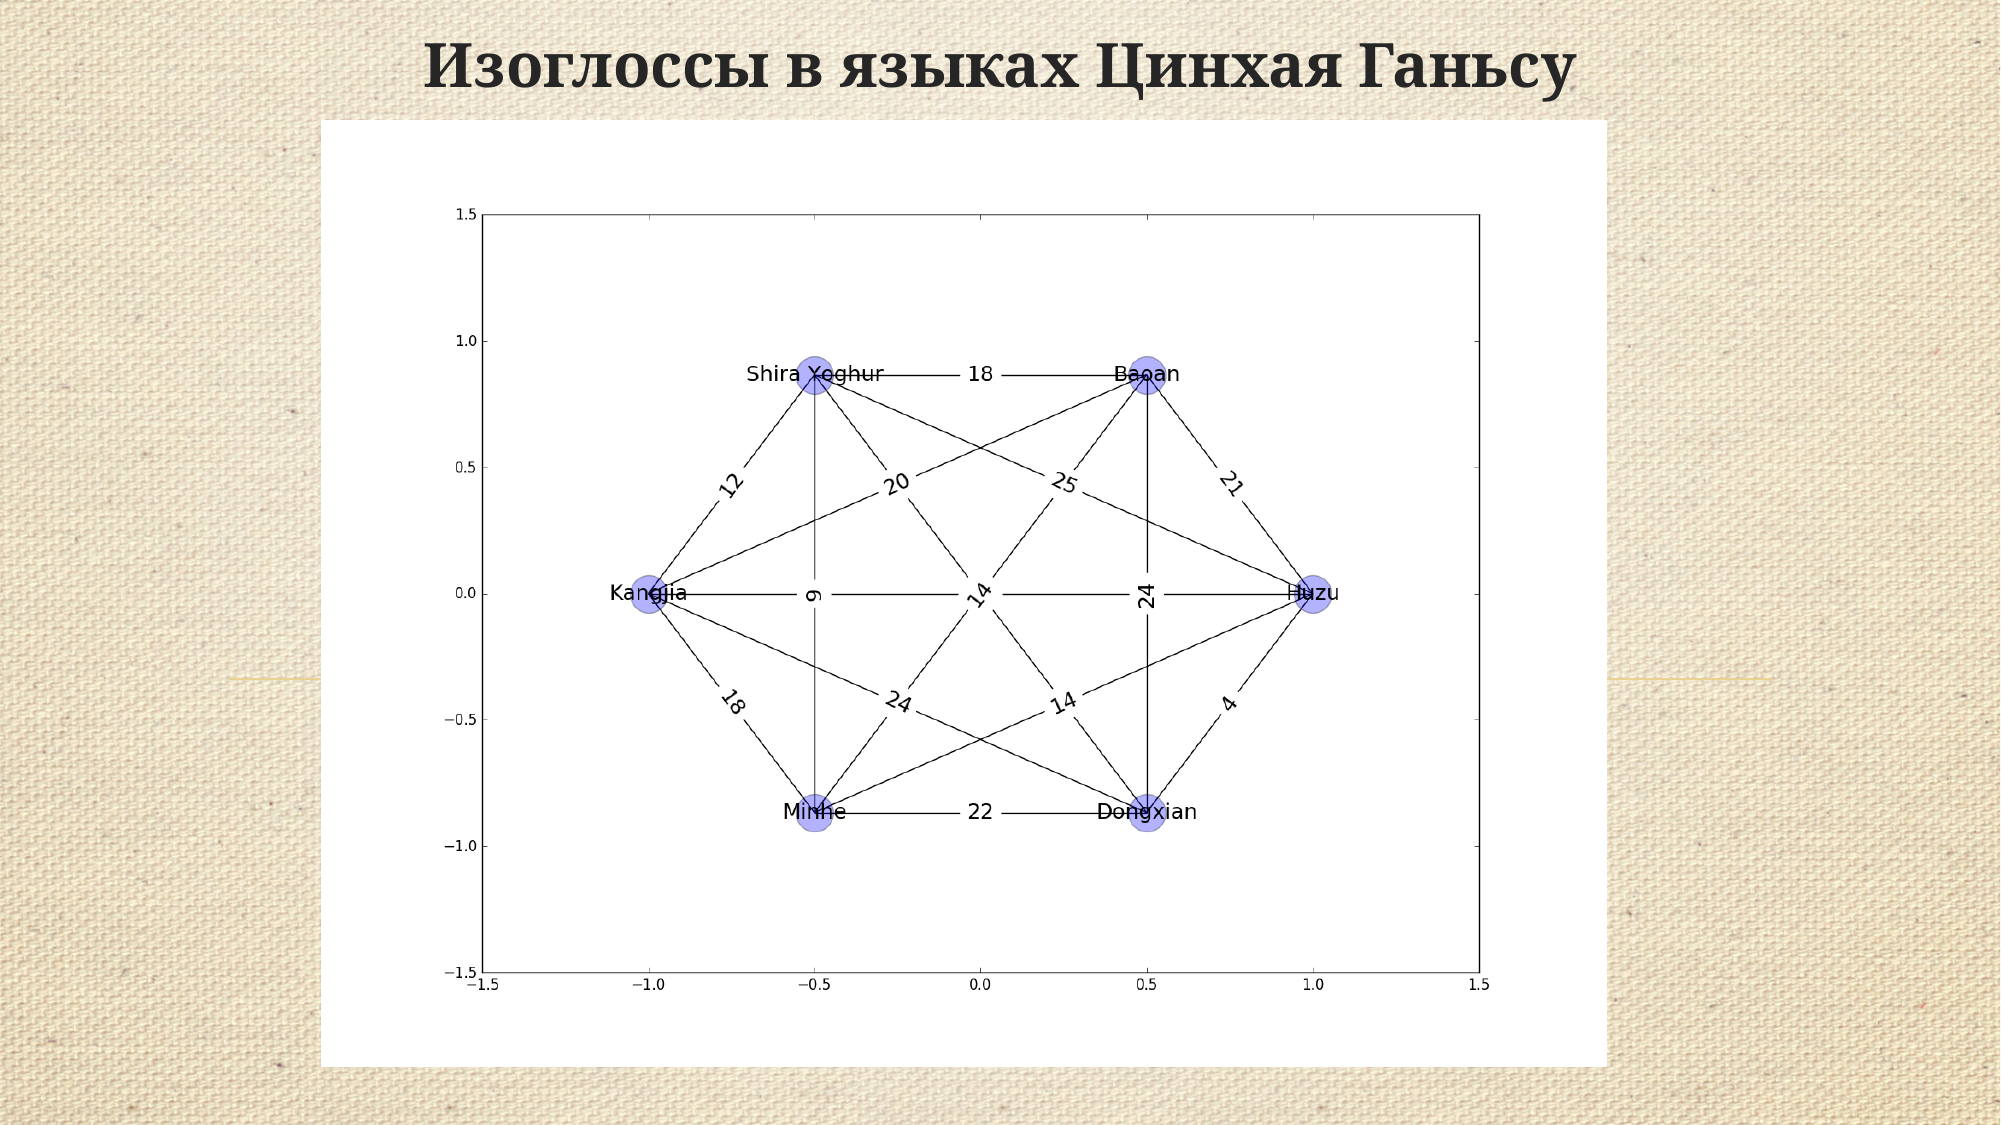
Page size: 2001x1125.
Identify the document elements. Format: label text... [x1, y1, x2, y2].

picture [0, 0, 2001, 1125]
title Изоглоссы в языках Цинхая Ганьсу [213, 17, 1788, 181]
